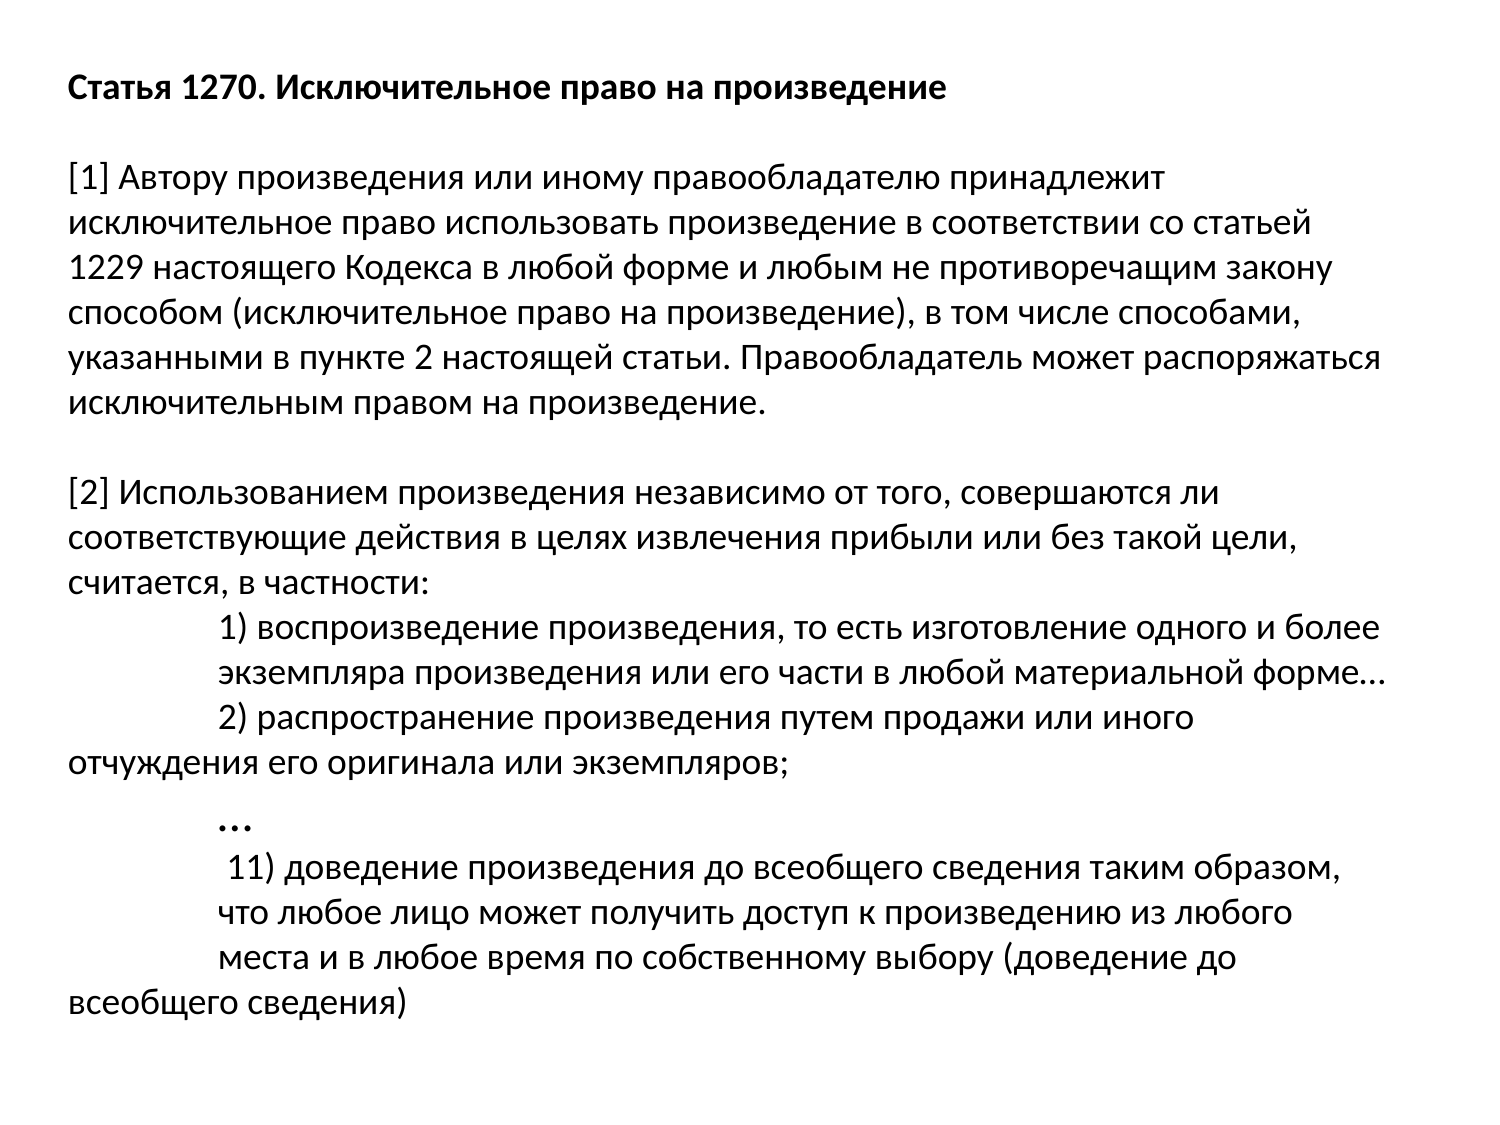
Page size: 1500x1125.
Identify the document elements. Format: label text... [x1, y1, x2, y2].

text_box Статья 1270. Исключительное право на произведение [1] Автору произведения или иному правообладателю принадлежит исключительное право использовать произведение в соответствии со статьей 1229 настоящего Кодекса в любой форме и любым не противоречащим закону способом (исключительное право на произведение), в том числе способами, указанными в пункте 2 настоящей статьи. Правообладатель может распоряжаться исключительным правом на произведение. [2] Использованием произведения независимо от того, совершаются ли соответствующие действия в целях извлечения прибыли или без такой цели, считается, в частности: 1) воспроизведение произведения, то есть изготовление одного и более экземпляра произведения или его части в любой материальной форме… 2) распространение произведения путем продажи или иного отчуждения его оригинала или экземпляров; … 11) доведение произведения до всеобщего сведения таким образом, что любое лицо может получить доступ к произведению из любого места и в любое время по собственному выбору (доведение до всеобщего сведения) [53, 54, 1412, 1030]
